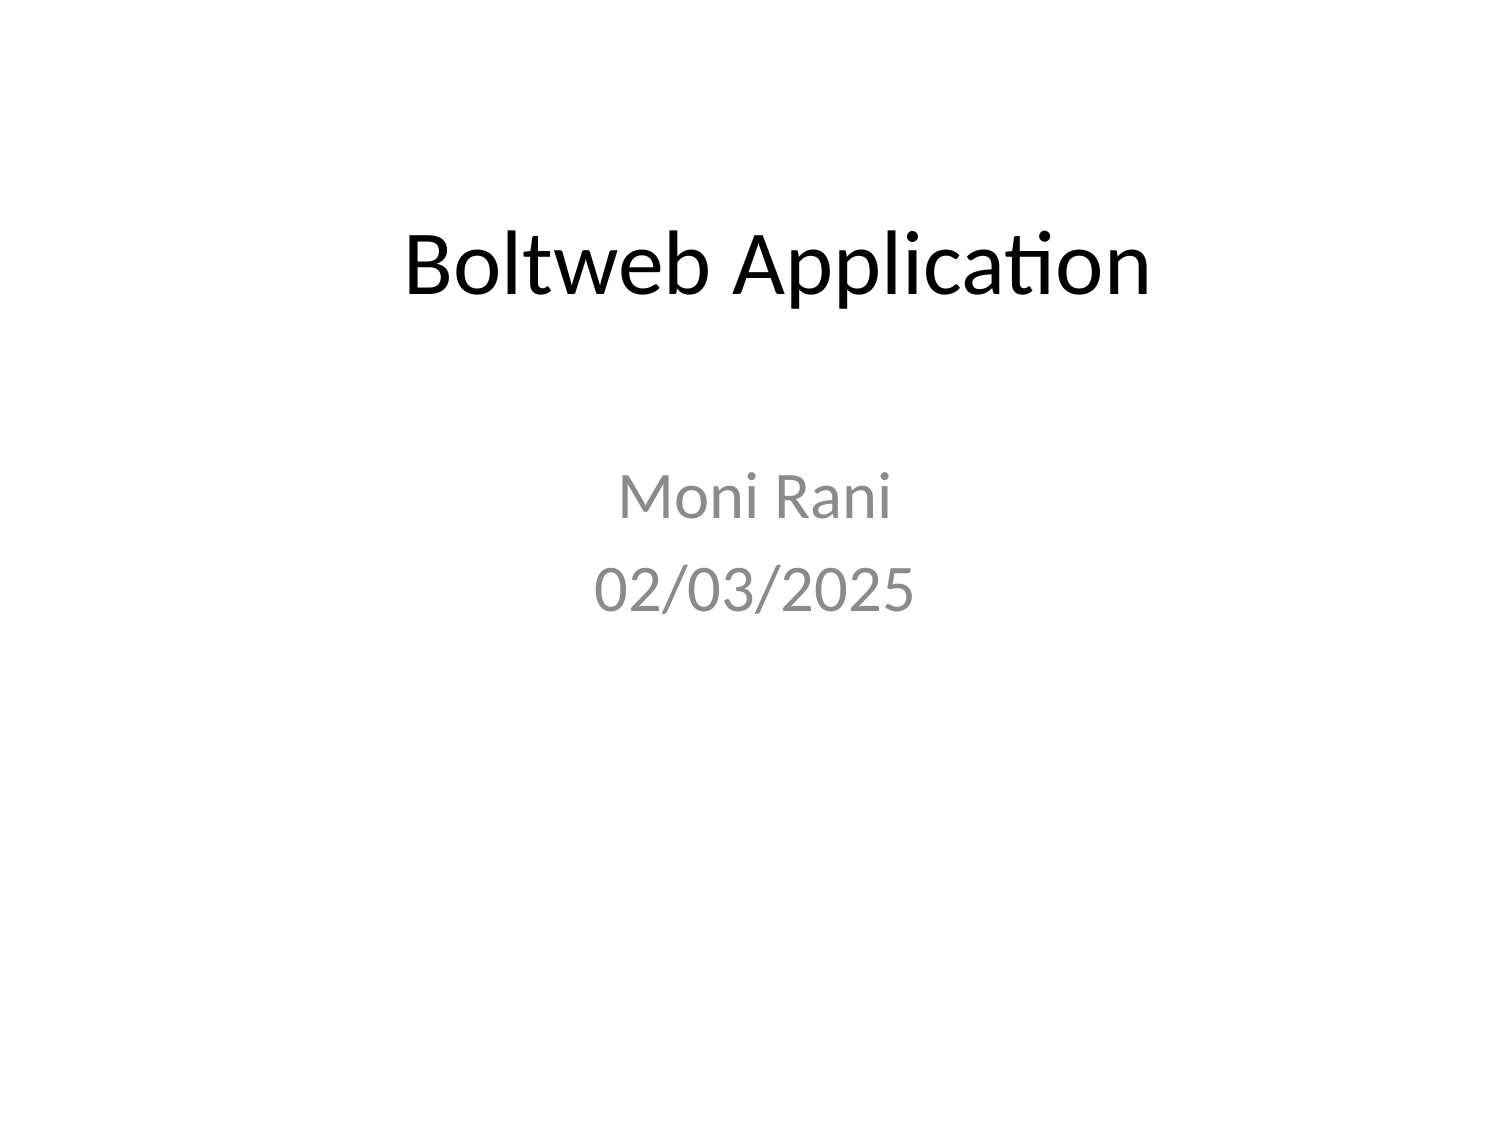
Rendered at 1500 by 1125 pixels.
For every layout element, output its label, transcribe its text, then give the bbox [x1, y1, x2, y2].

title Boltweb Application [88, 137, 1364, 379]
subtitle Moni Rani 02/03/2025 [230, 444, 1281, 732]
